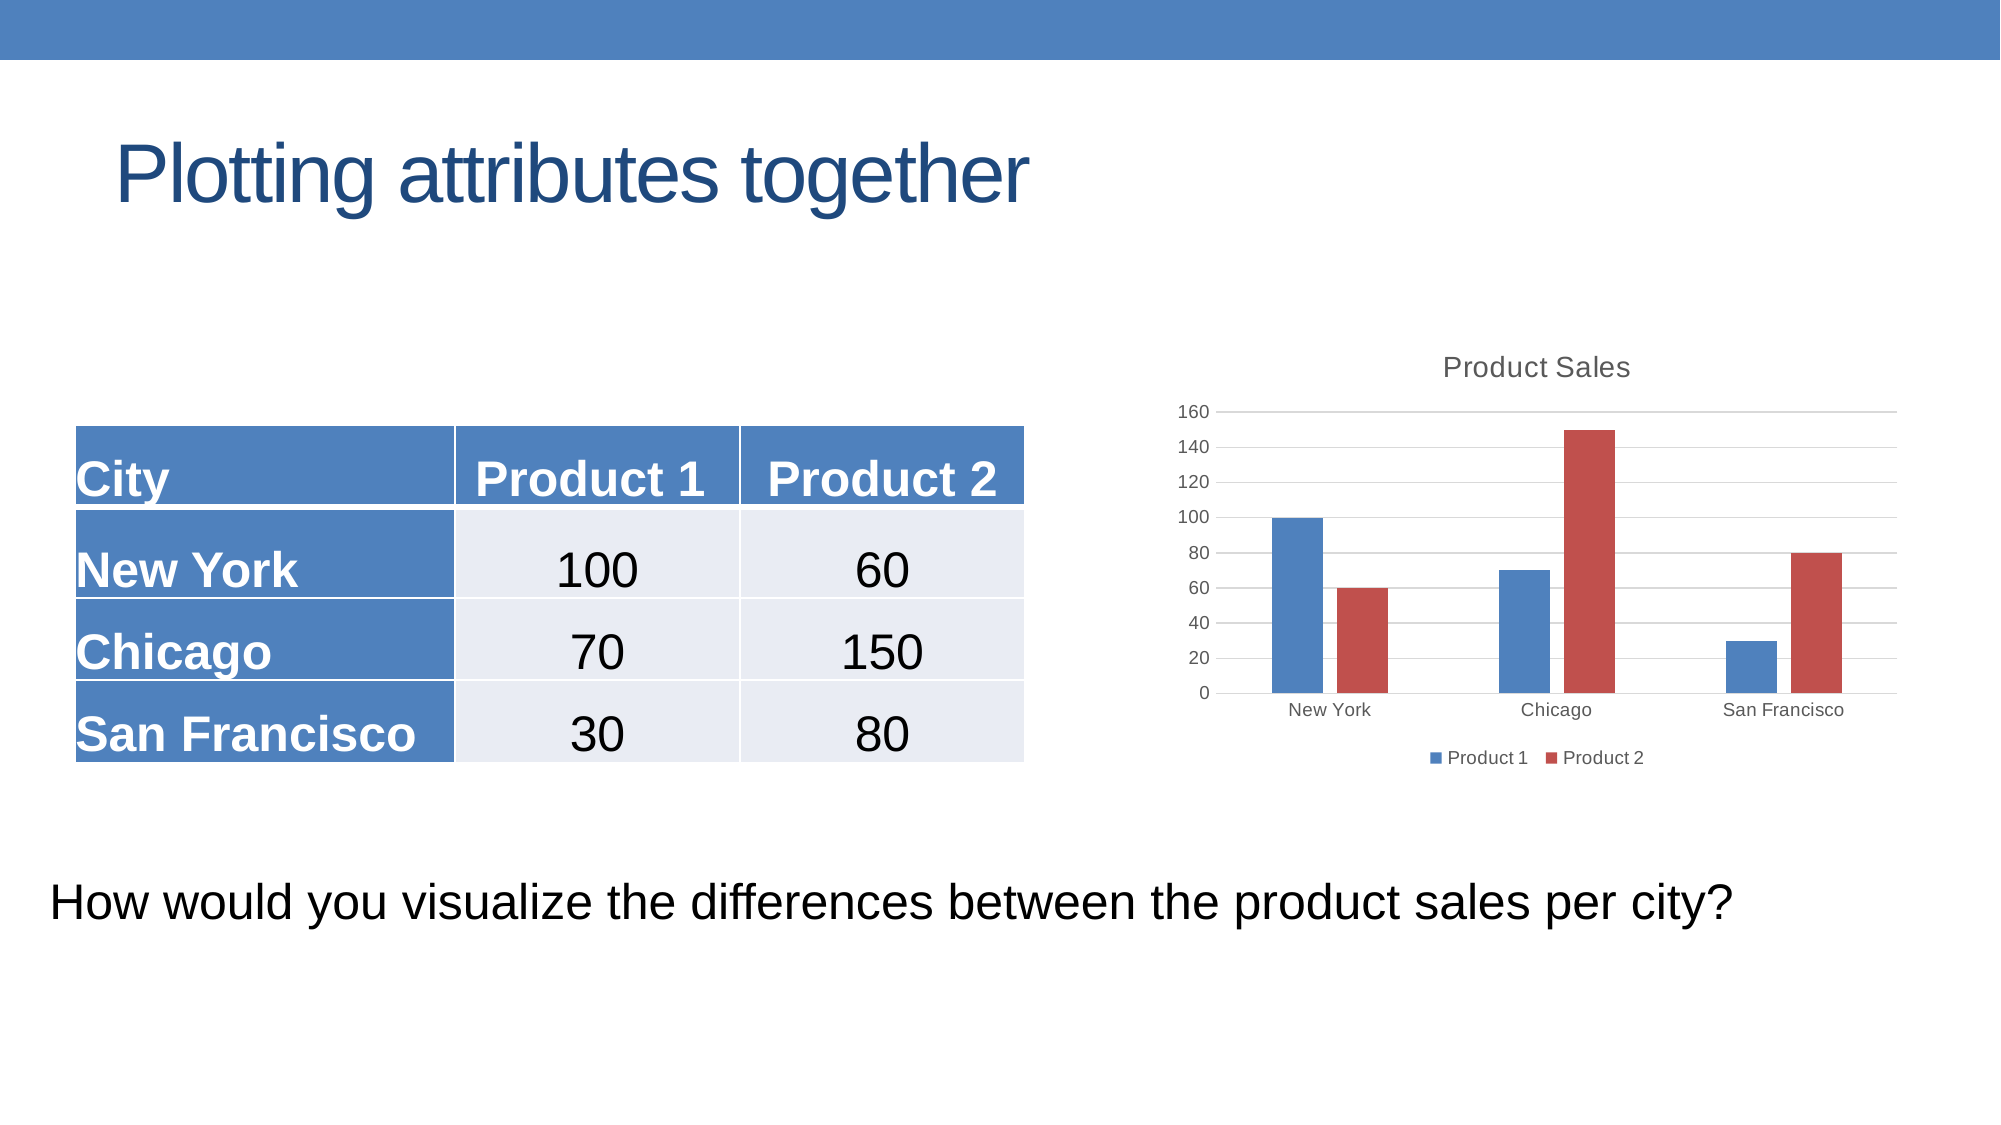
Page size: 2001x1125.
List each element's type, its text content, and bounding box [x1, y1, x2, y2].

table_header Product 1 [456, 426, 739, 504]
table_header Product 2 [741, 426, 1024, 504]
table_cell 100 [456, 510, 739, 597]
table_cell 30 [456, 681, 739, 762]
table_cell New York [76, 510, 454, 597]
chart [1162, 324, 1913, 776]
title Plotting attributes together [99, 87, 1900, 250]
text_box How would you visualize the differences between the product sales per city? [34, 862, 1750, 938]
table_header City [76, 426, 454, 504]
table_cell San Francisco [76, 681, 454, 762]
table_cell 80 [741, 681, 1024, 762]
table_cell 60 [741, 510, 1024, 597]
table_cell 150 [741, 599, 1024, 679]
table_cell 70 [456, 599, 739, 679]
table_cell Chicago [76, 599, 454, 679]
